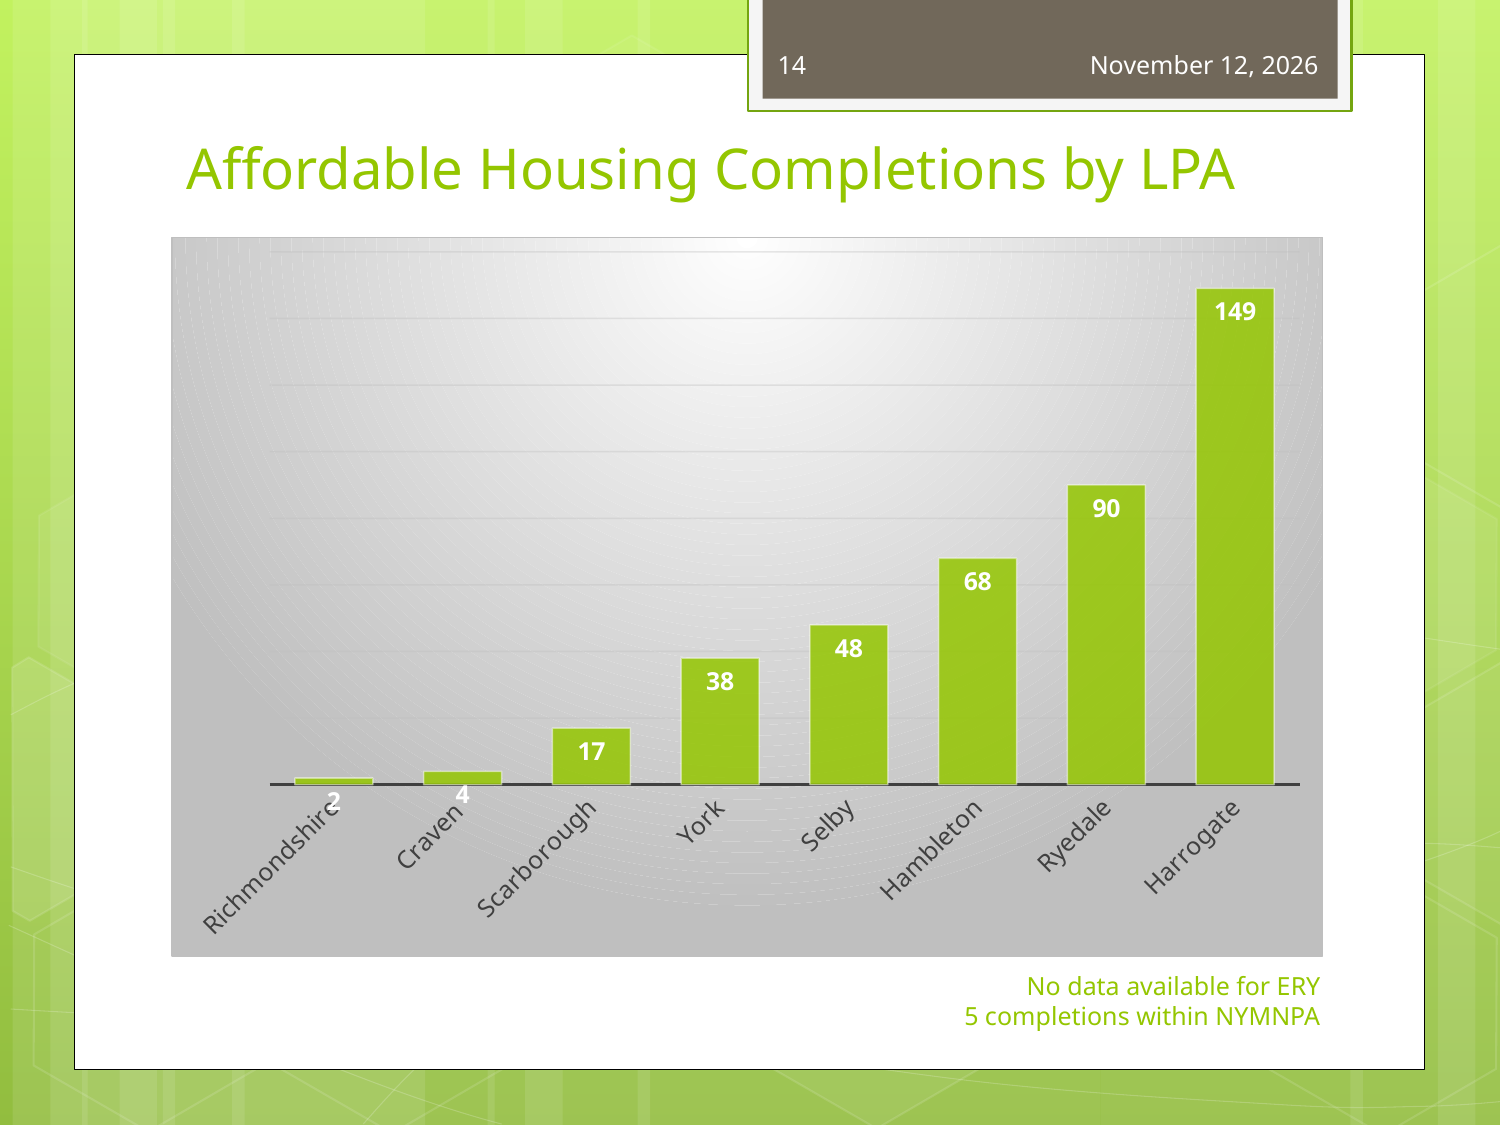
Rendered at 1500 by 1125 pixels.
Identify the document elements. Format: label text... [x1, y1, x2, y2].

slide_number 14 [762, 36, 982, 97]
chart [170, 236, 1324, 958]
title Affordable Housing Completions by LPA [171, 125, 1324, 209]
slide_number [983, 36, 1334, 97]
footer No data available for ERY 5 completions within NYMNPA [277, 956, 1336, 1044]
